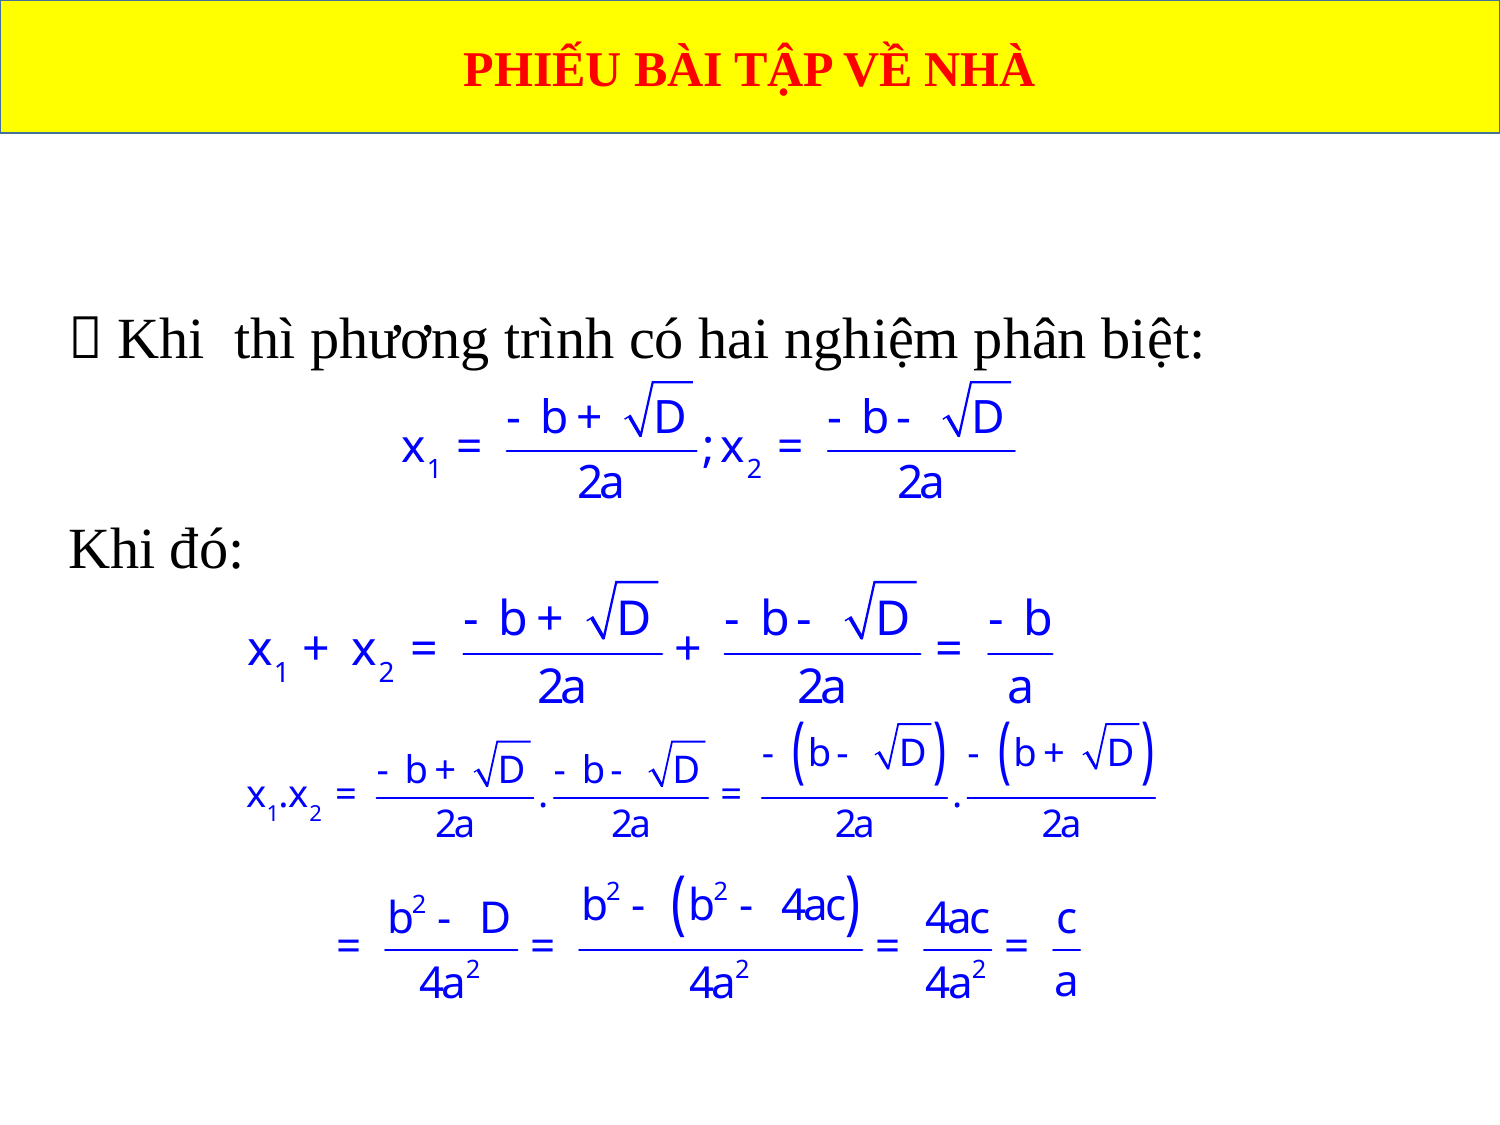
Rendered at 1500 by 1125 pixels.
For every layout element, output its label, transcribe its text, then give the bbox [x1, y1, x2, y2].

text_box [394, 370, 1025, 509]
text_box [332, 866, 1088, 1009]
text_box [240, 569, 1062, 712]
text_box PHIẾU BÀI TẬP VỀ NHÀ [0, 0, 1500, 134]
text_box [240, 712, 1162, 846]
